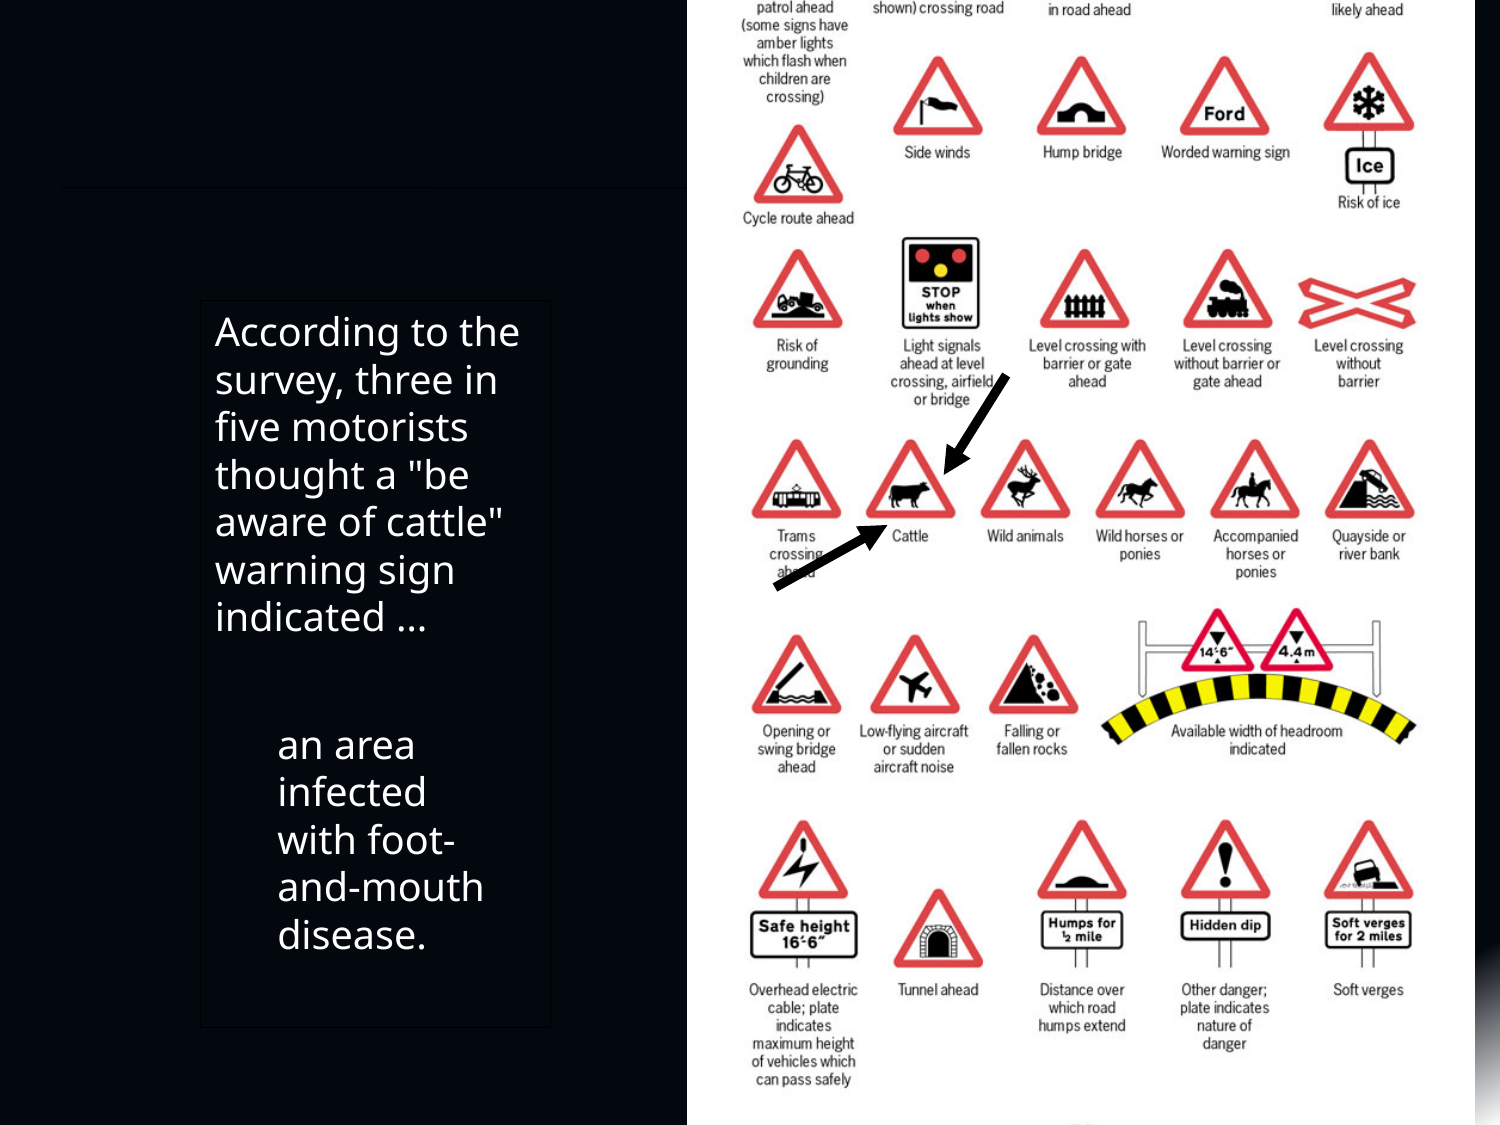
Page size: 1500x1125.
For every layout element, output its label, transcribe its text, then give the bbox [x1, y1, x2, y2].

picture [687, 0, 1475, 1125]
text_box an area infected with foot-and-mouth disease. [262, 712, 513, 965]
text_box According to the survey, three in five motorists thought a "be aware of cattle" warning sign indicated … [200, 299, 550, 1027]
